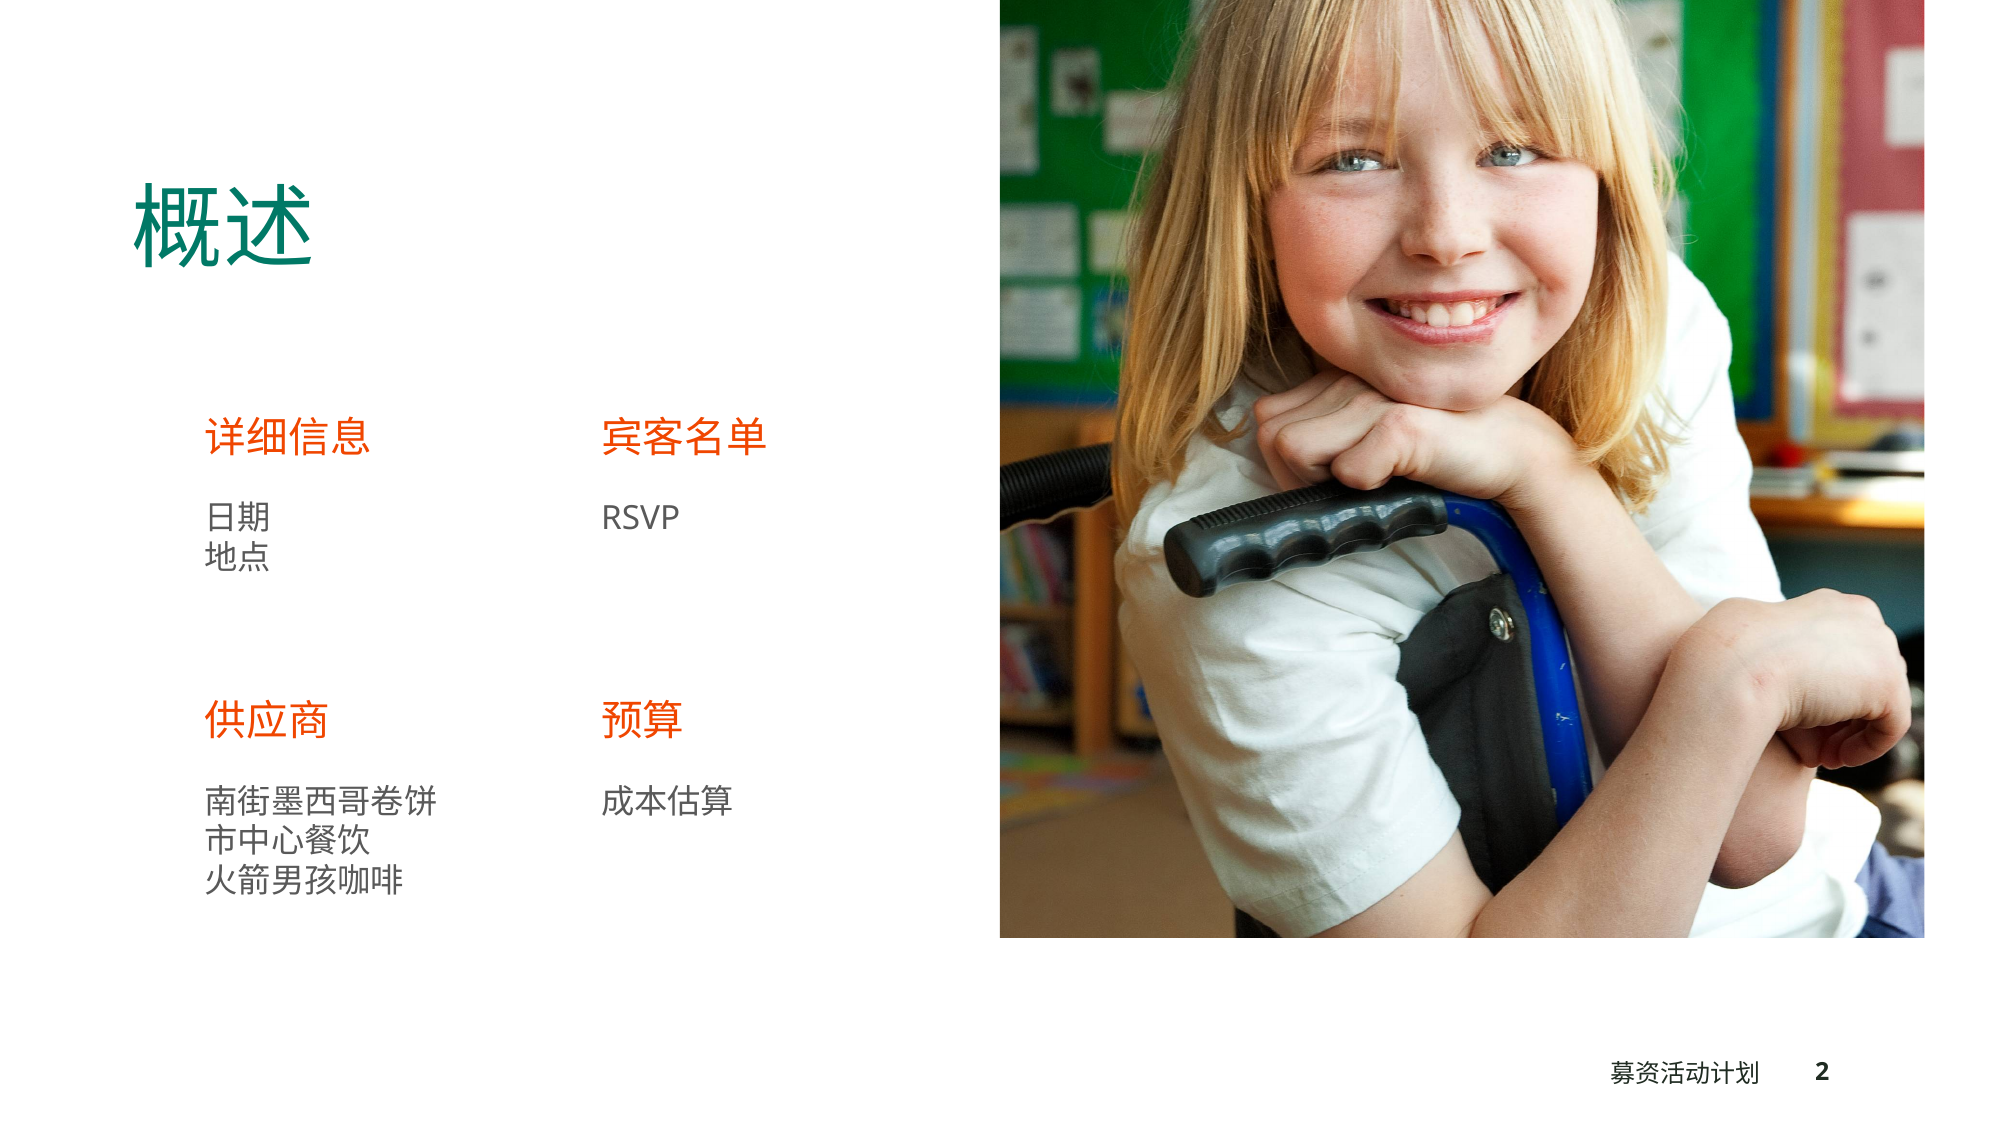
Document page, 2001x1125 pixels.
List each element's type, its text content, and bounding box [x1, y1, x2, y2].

list 供应商 [189, 692, 549, 768]
slide_number 2 [1800, 1042, 1881, 1103]
list 成本估算 [586, 772, 945, 938]
list 日期 地点 [189, 488, 549, 654]
footer 募资活动计划 [1046, 1042, 1776, 1103]
list 详细信息 [189, 408, 549, 484]
list 南街墨西哥卷饼 市中心餐饮 火箭男孩咖啡 [189, 772, 549, 938]
list 预算 [586, 692, 945, 768]
title 概述 [116, 174, 831, 349]
list RSVP [586, 488, 945, 654]
list 宾客名单 [586, 408, 945, 484]
picture [999, 0, 1925, 938]
